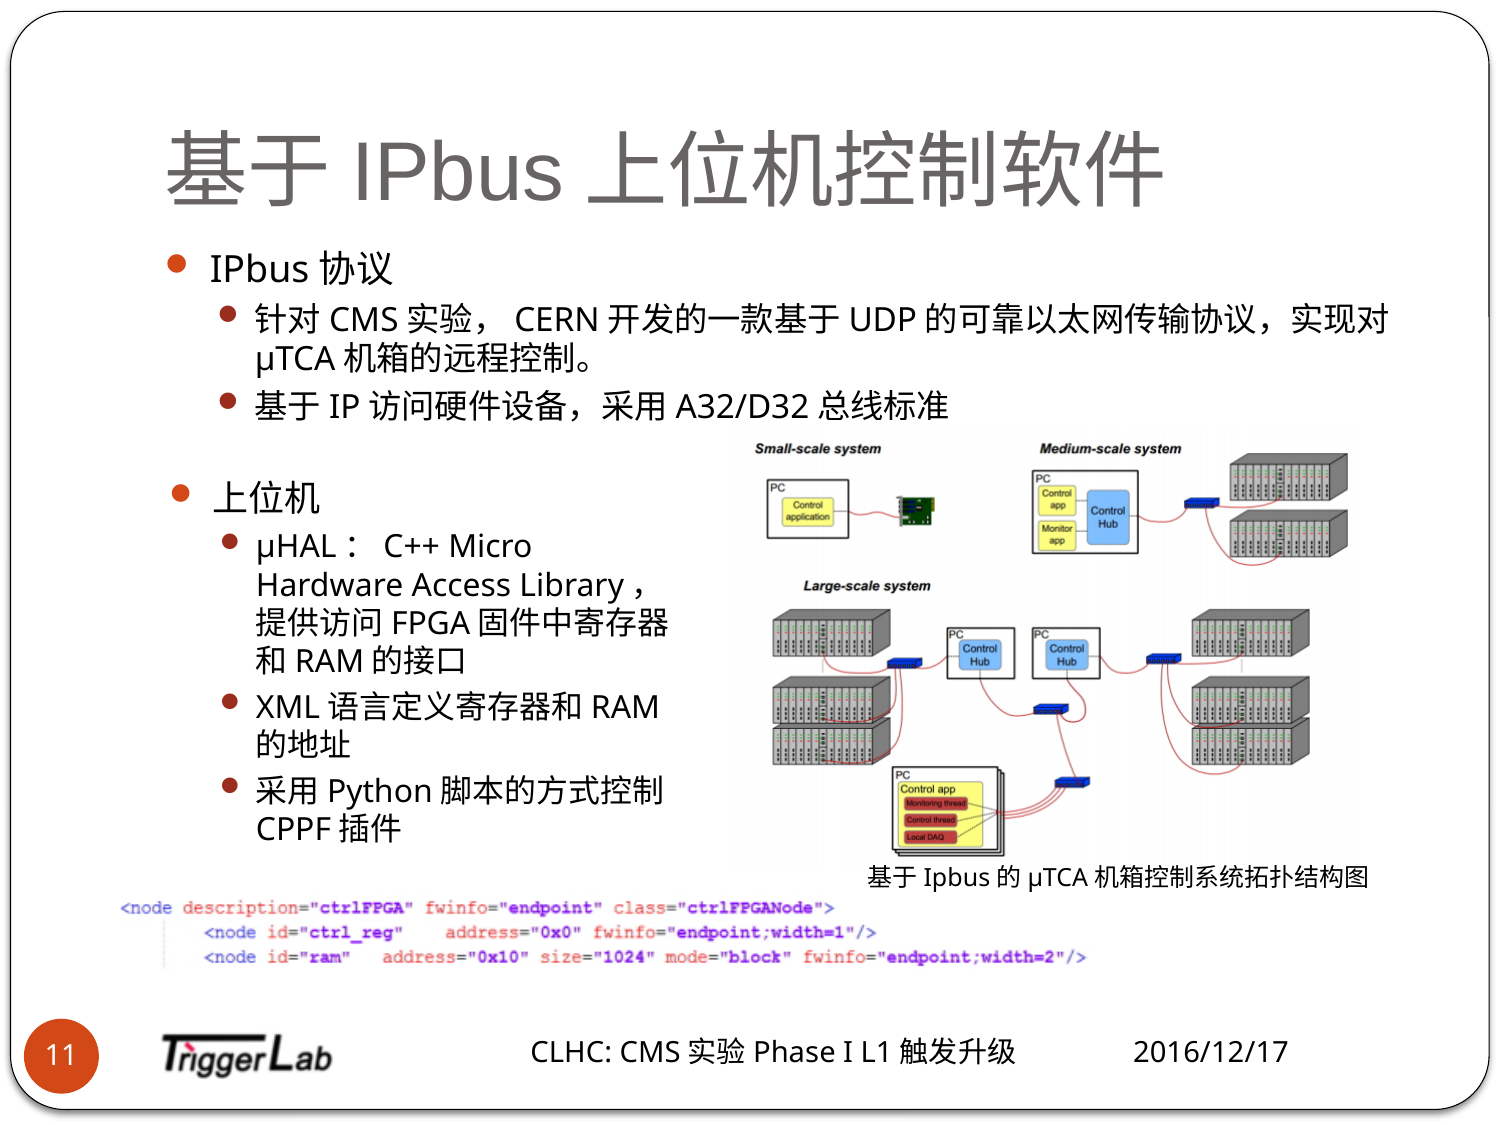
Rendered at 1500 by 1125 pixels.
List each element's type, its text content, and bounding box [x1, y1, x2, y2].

title 基于IPbus上位机控制软件 [150, 45, 1425, 233]
text_box 上位机 μHAL：C++ Micro Hardware Access Library，提供访问FPGA固件中寄存器和RAM的接口 XML语言定义寄存器和RAM的地址 采用Python脚本的方式控制CPPF插件 [154, 468, 698, 858]
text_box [721, 420, 1409, 900]
slide_number 11 [23, 1018, 99, 1094]
list IPbus协议 针对CMS实验，CERN开发的一款基于UDP的可靠以太网传输协议，实现对μTCA机箱的远程控制。 基于IP访问硬件设备，采用A32/D32总线标准 [150, 237, 1425, 480]
picture [111, 881, 1119, 993]
picture [147, 1025, 336, 1087]
